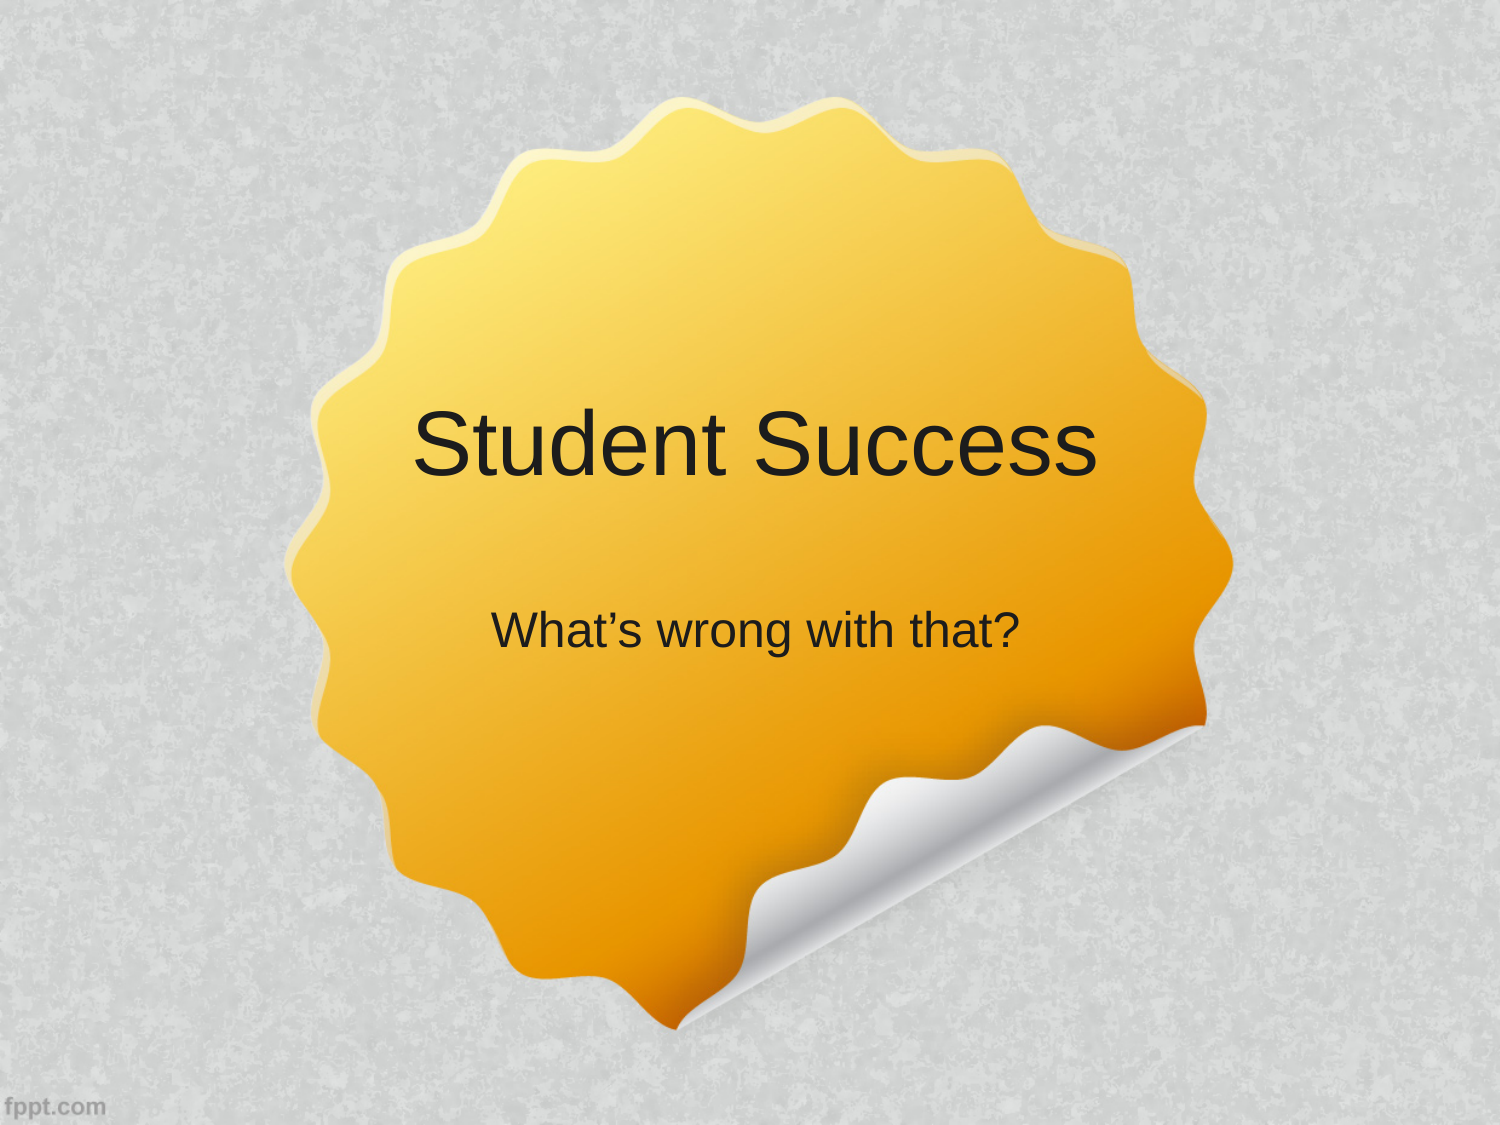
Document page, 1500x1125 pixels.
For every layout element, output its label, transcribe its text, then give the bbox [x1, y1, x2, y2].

title Student Success [289, 385, 1223, 492]
picture [0, 0, 1500, 1125]
text_box What’s wrong with that? [289, 574, 1223, 681]
